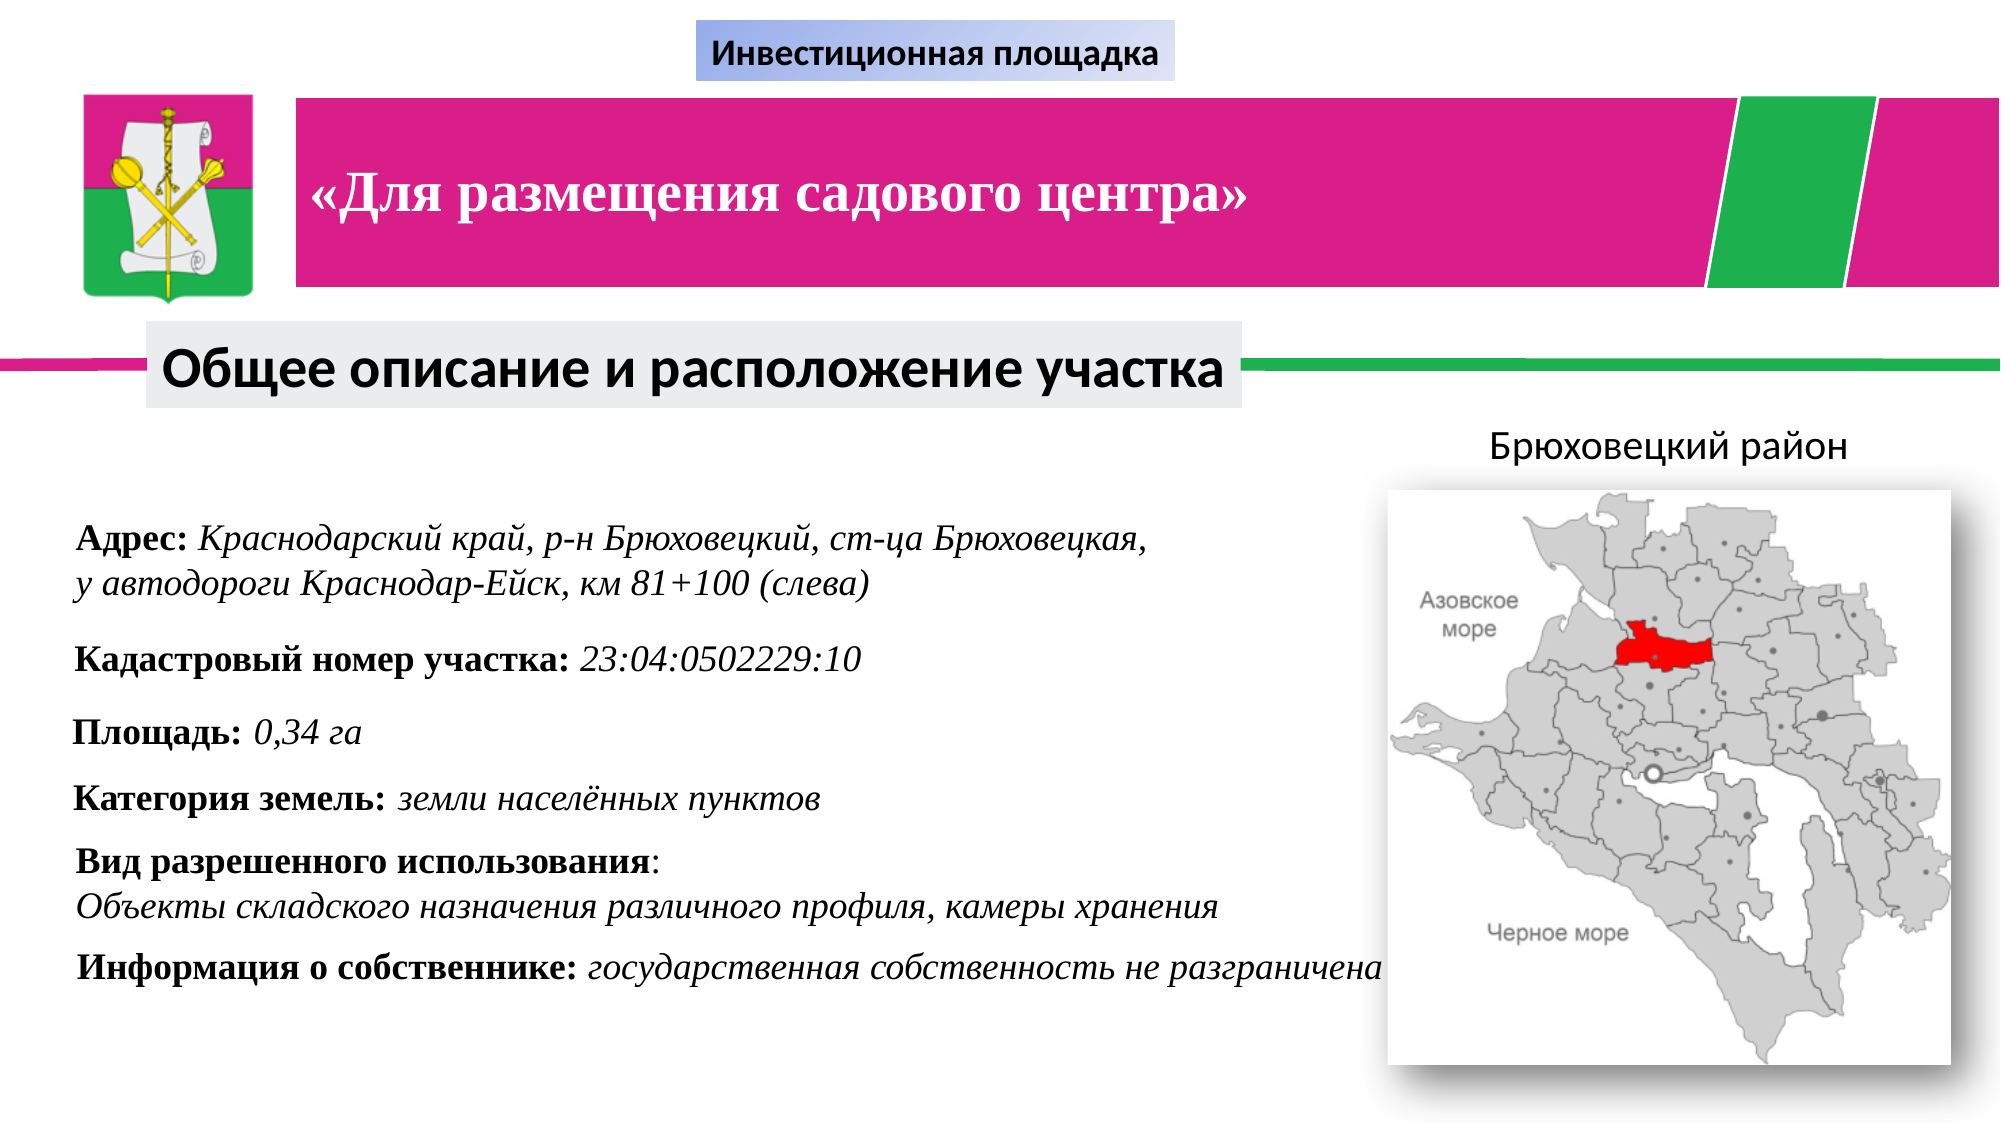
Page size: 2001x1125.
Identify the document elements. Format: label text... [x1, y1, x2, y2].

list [81, 92, 256, 310]
text_box Вид разрешенного использования: Объекты складского назначения различного профиля, камеры хранения [60, 828, 1245, 934]
text_box Адрес: Краснодарский край, р-н Брюховецкий, ст-ца Брюховецкая, у автодороги Краснодар-Ейск, км 81+100 (слева) [60, 506, 1173, 611]
title «Для размещения садового центра» [1846, 96, 2000, 289]
picture [1387, 490, 1951, 1065]
text_box Кадастровый номер участка: 23:04:0502229:10 [59, 626, 877, 687]
text_box Общее описание и расположение участка [146, 321, 1242, 408]
text_box Категория земель: земли населённых пунктов [58, 753, 846, 828]
text_box Инвестиционная площадка [696, 20, 1175, 81]
text_box Площадь: 0,34 га [57, 687, 378, 763]
text_box Информация о собственнике: государственная собственность не разграничена [62, 934, 1387, 995]
title «Для размещения садового центра» [294, 96, 1737, 289]
text_box Брюховецкий район [1474, 410, 1864, 475]
text_box [1703, 93, 1881, 292]
